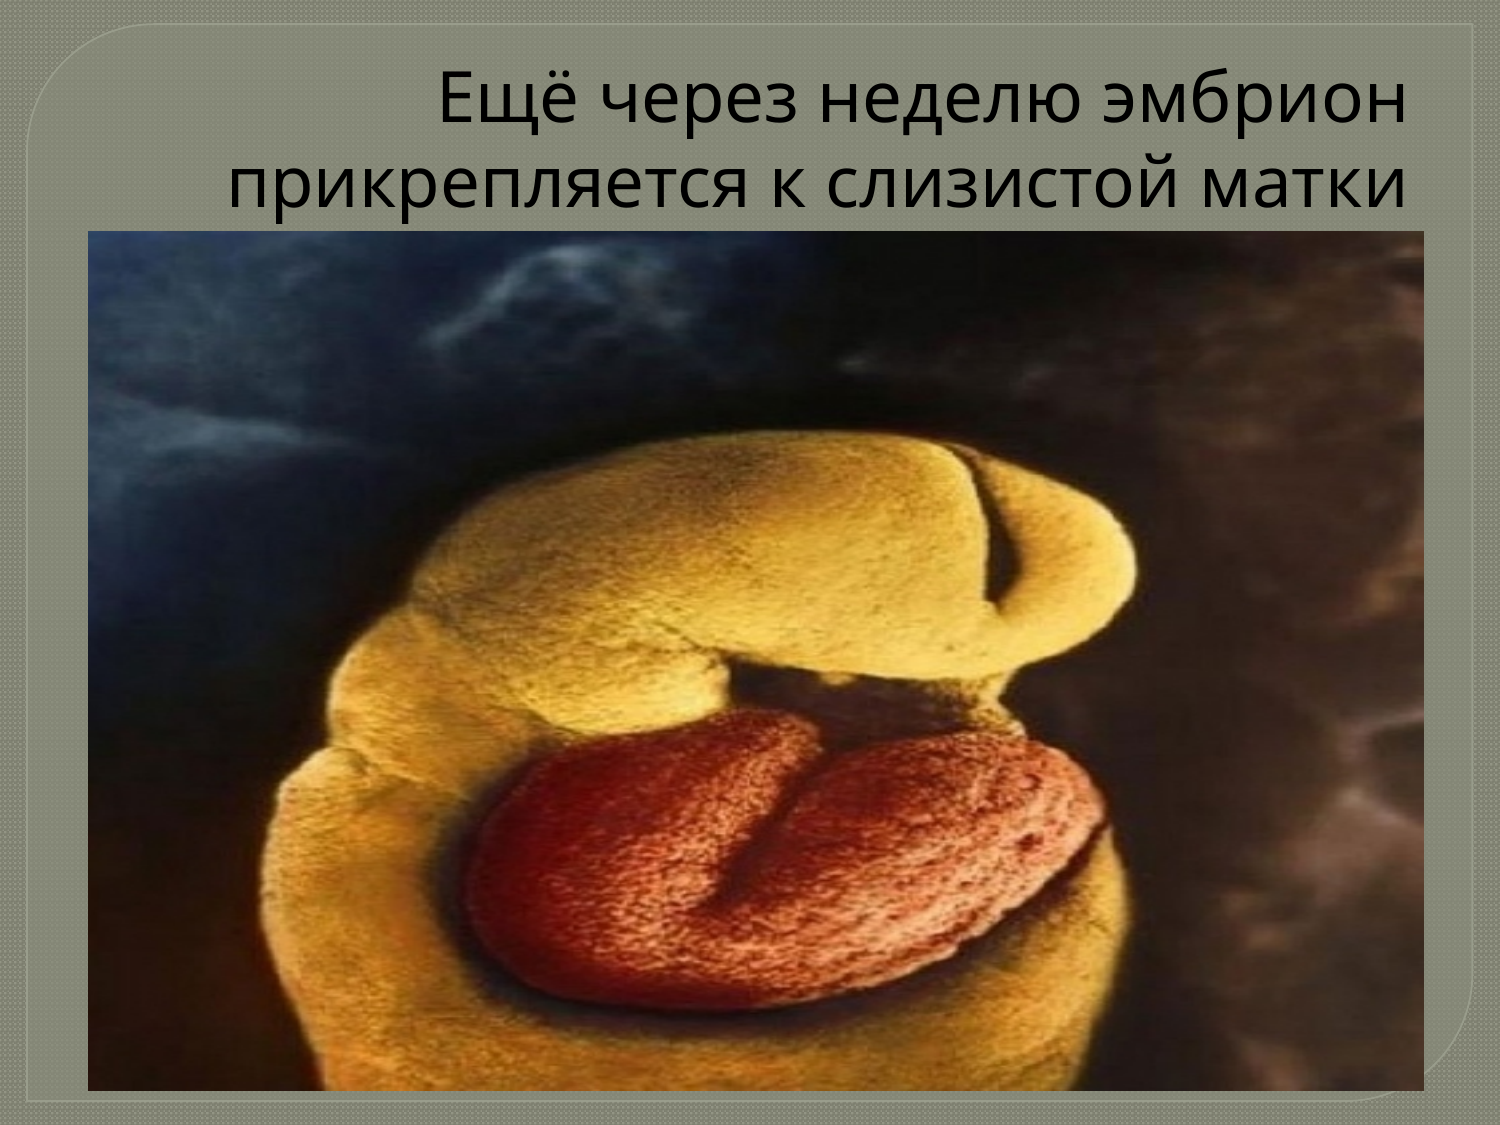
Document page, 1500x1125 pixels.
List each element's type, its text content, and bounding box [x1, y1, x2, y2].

picture [88, 231, 1424, 1092]
title Ещё через неделю эмбрион прикрепляется к слизистой матки [75, 41, 1425, 230]
